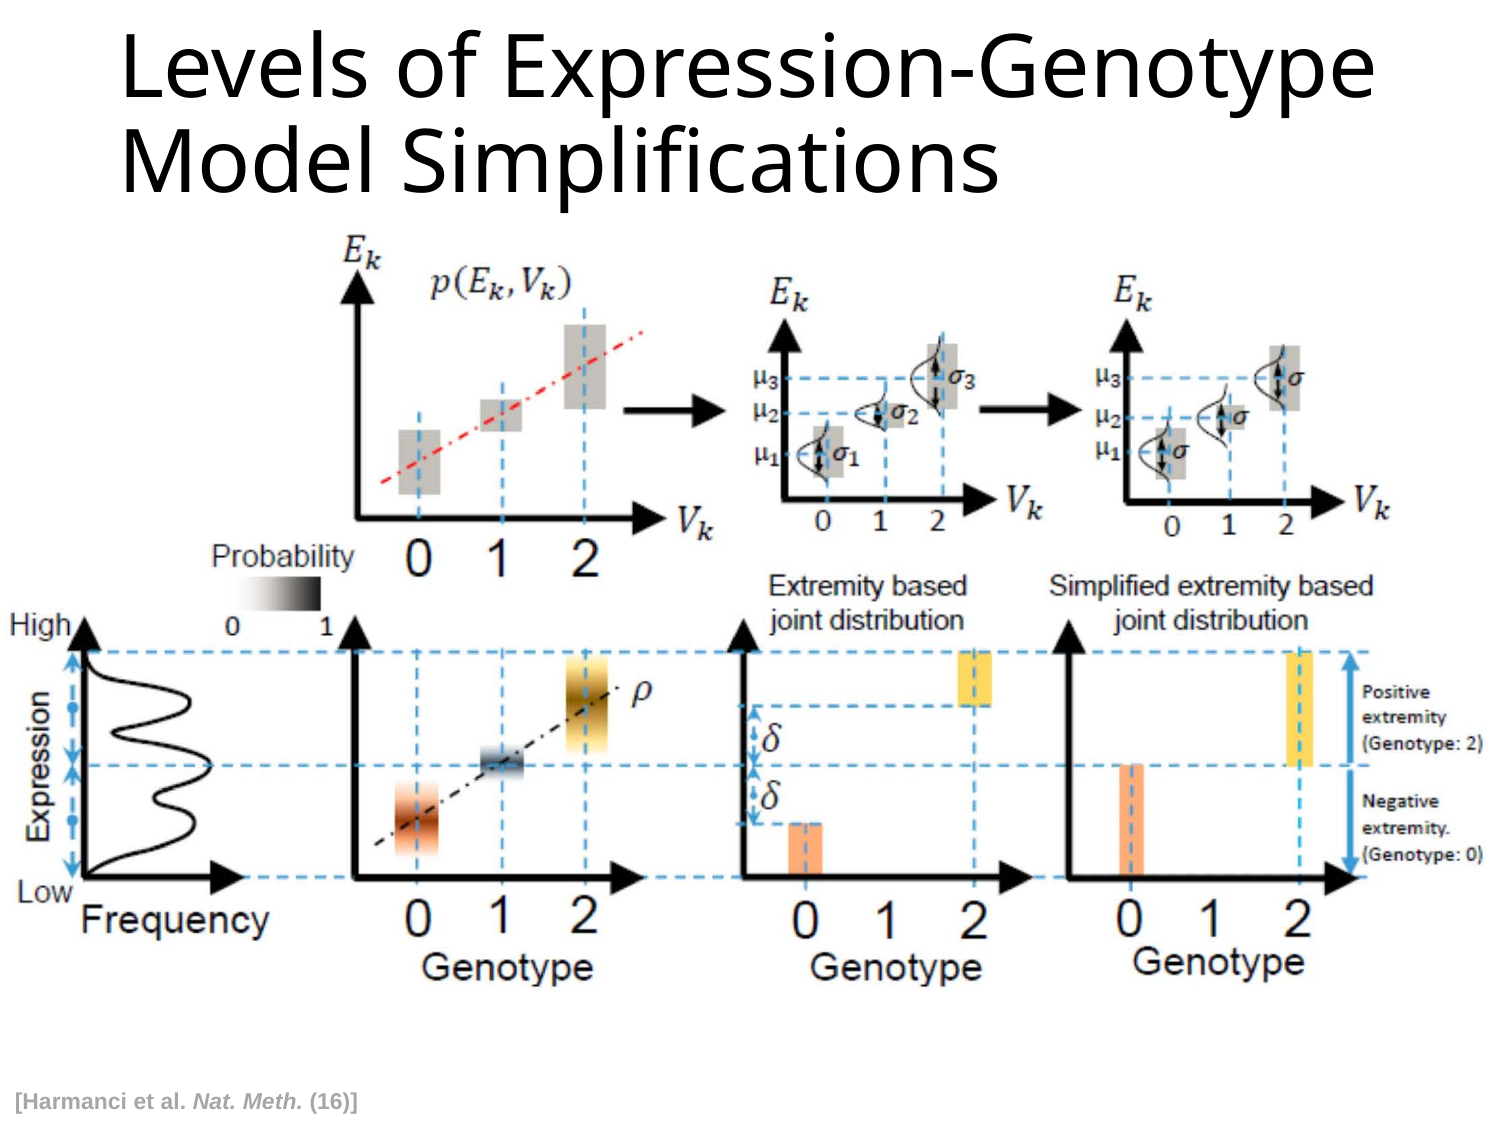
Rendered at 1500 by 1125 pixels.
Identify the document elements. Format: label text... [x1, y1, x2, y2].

title Levels of Expression-Genotype Model Simplifications [103, 7, 1397, 218]
text_box [Harmanci et al. Nat. Meth. (16)] [0, 1079, 374, 1122]
picture [1, 218, 1500, 992]
